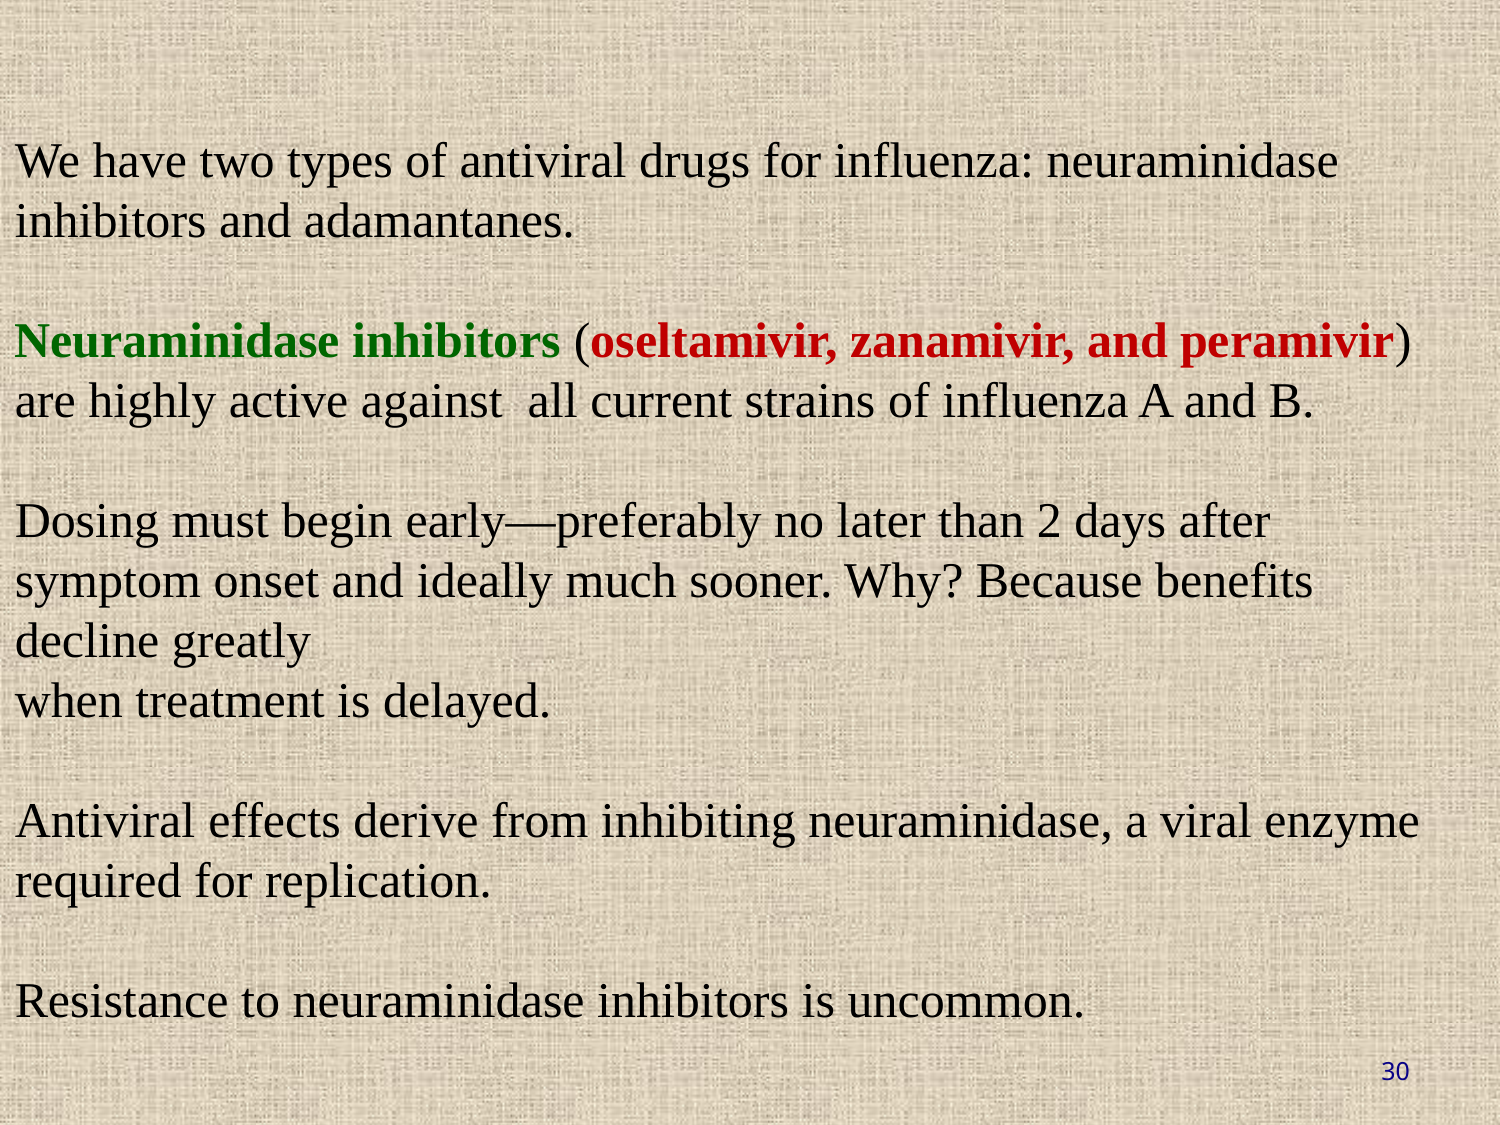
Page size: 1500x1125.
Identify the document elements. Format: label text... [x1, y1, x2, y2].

slide_number 30 [1074, 1042, 1425, 1103]
picture [0, 0, 1500, 1125]
text_box We have two types of antiviral drugs for influenza: neuraminidase inhibitors and adamantanes. Neuraminidase inhibitors (oseltamivir, zanamivir, and peramivir) are highly active against all current strains of influenza A and B. Dosing must begin early—preferably no later than 2 days after symptom onset and ideally much sooner. Why? Because benefits decline greatly when treatment is delayed. Antiviral effects derive from inhibiting neuraminidase, a viral enzyme required for replication. Resistance to neuraminidase inhibitors is uncommon. [0, 0, 1483, 1035]
